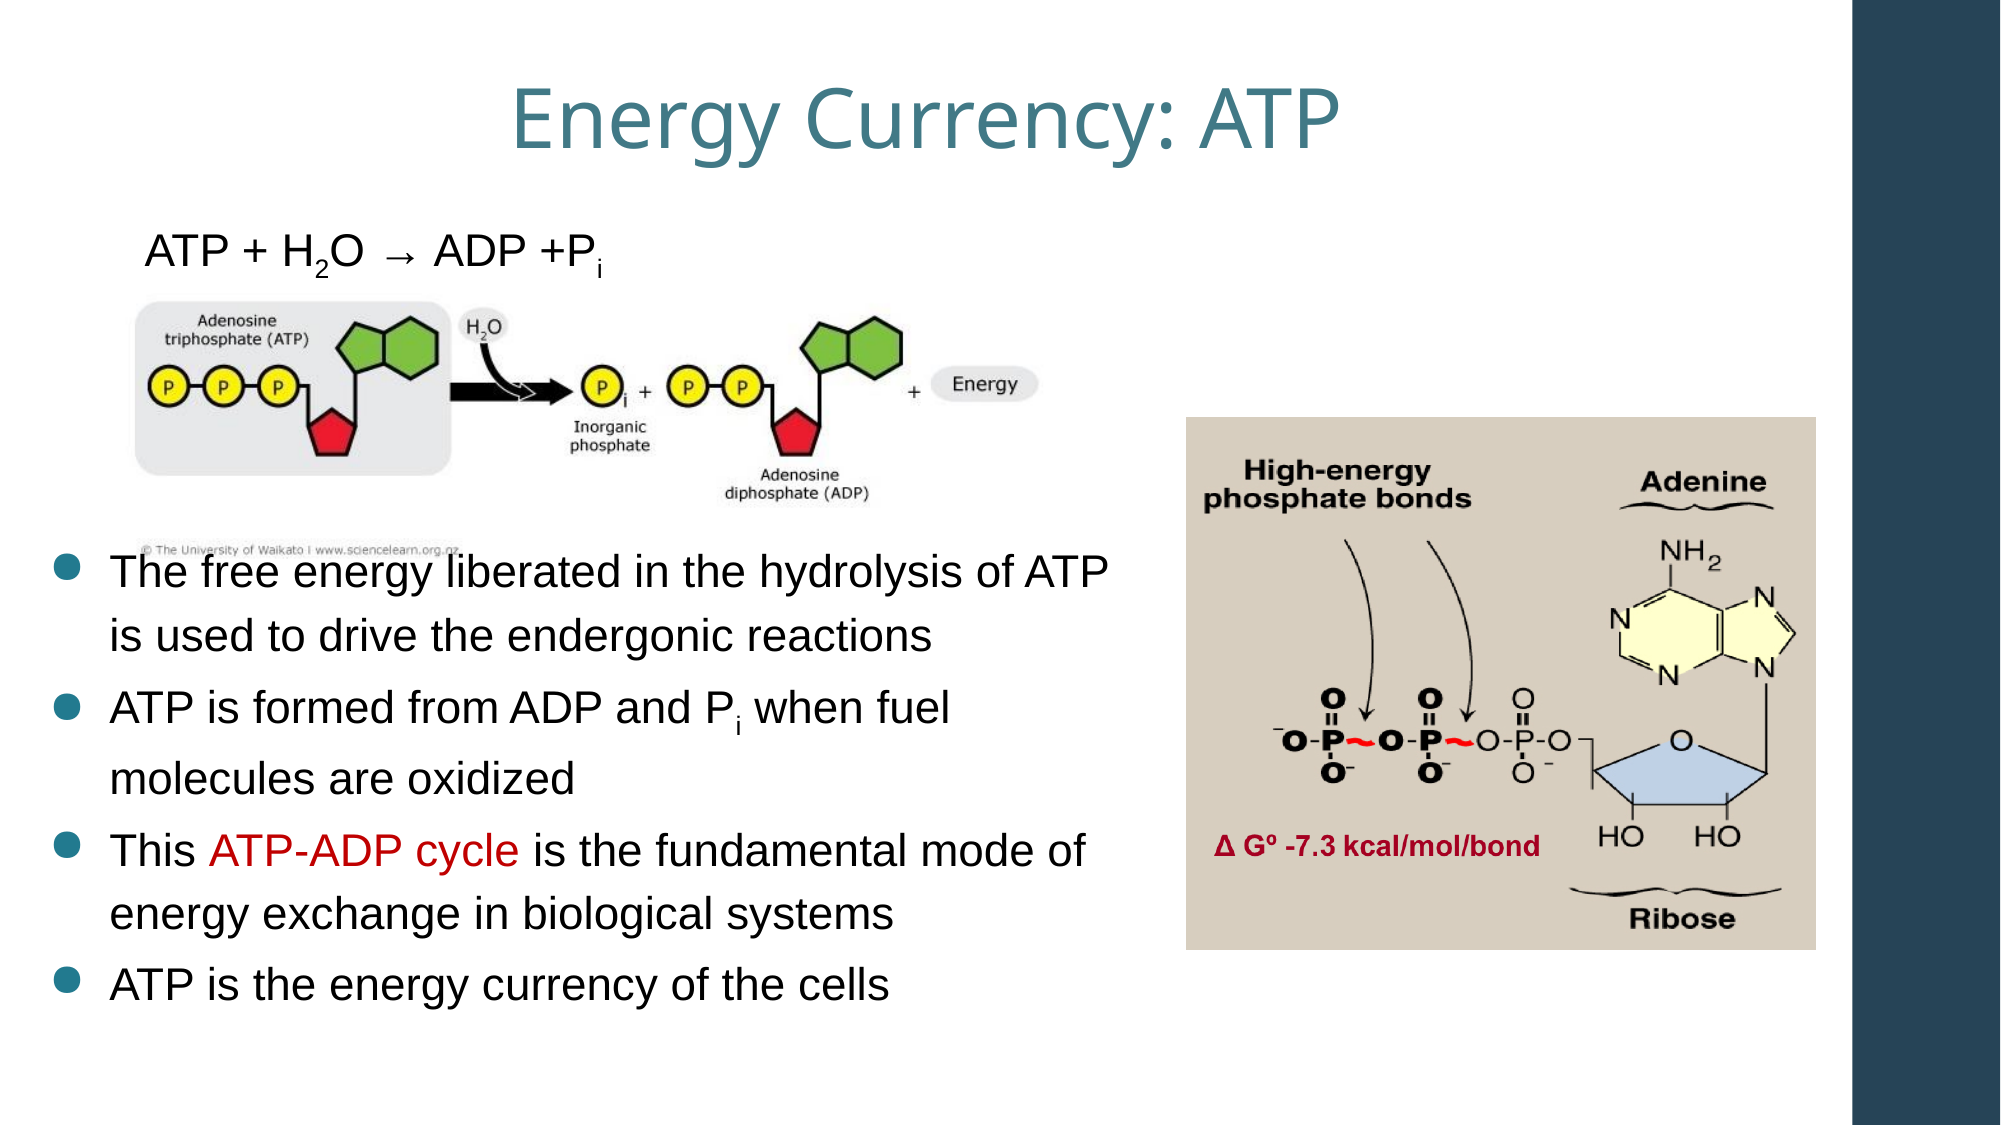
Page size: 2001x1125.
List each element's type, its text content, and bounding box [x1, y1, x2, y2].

picture [116, 293, 1061, 562]
text_box The free energy liberated in the hydrolysis of ATP is used to drive the endergonic reactions ATP is formed from ADP and Pi when fuel molecules are oxidized This ATP-ADP cycle is the fundamental mode of energy exchange in biological systems ATP is the energy currency of the cells [19, 583, 1158, 1024]
picture [1186, 417, 1816, 950]
text_box ATP + H2O → ADP +Pi [97, 160, 650, 335]
title Energy Currency: ATP [0, 146, 1854, 272]
